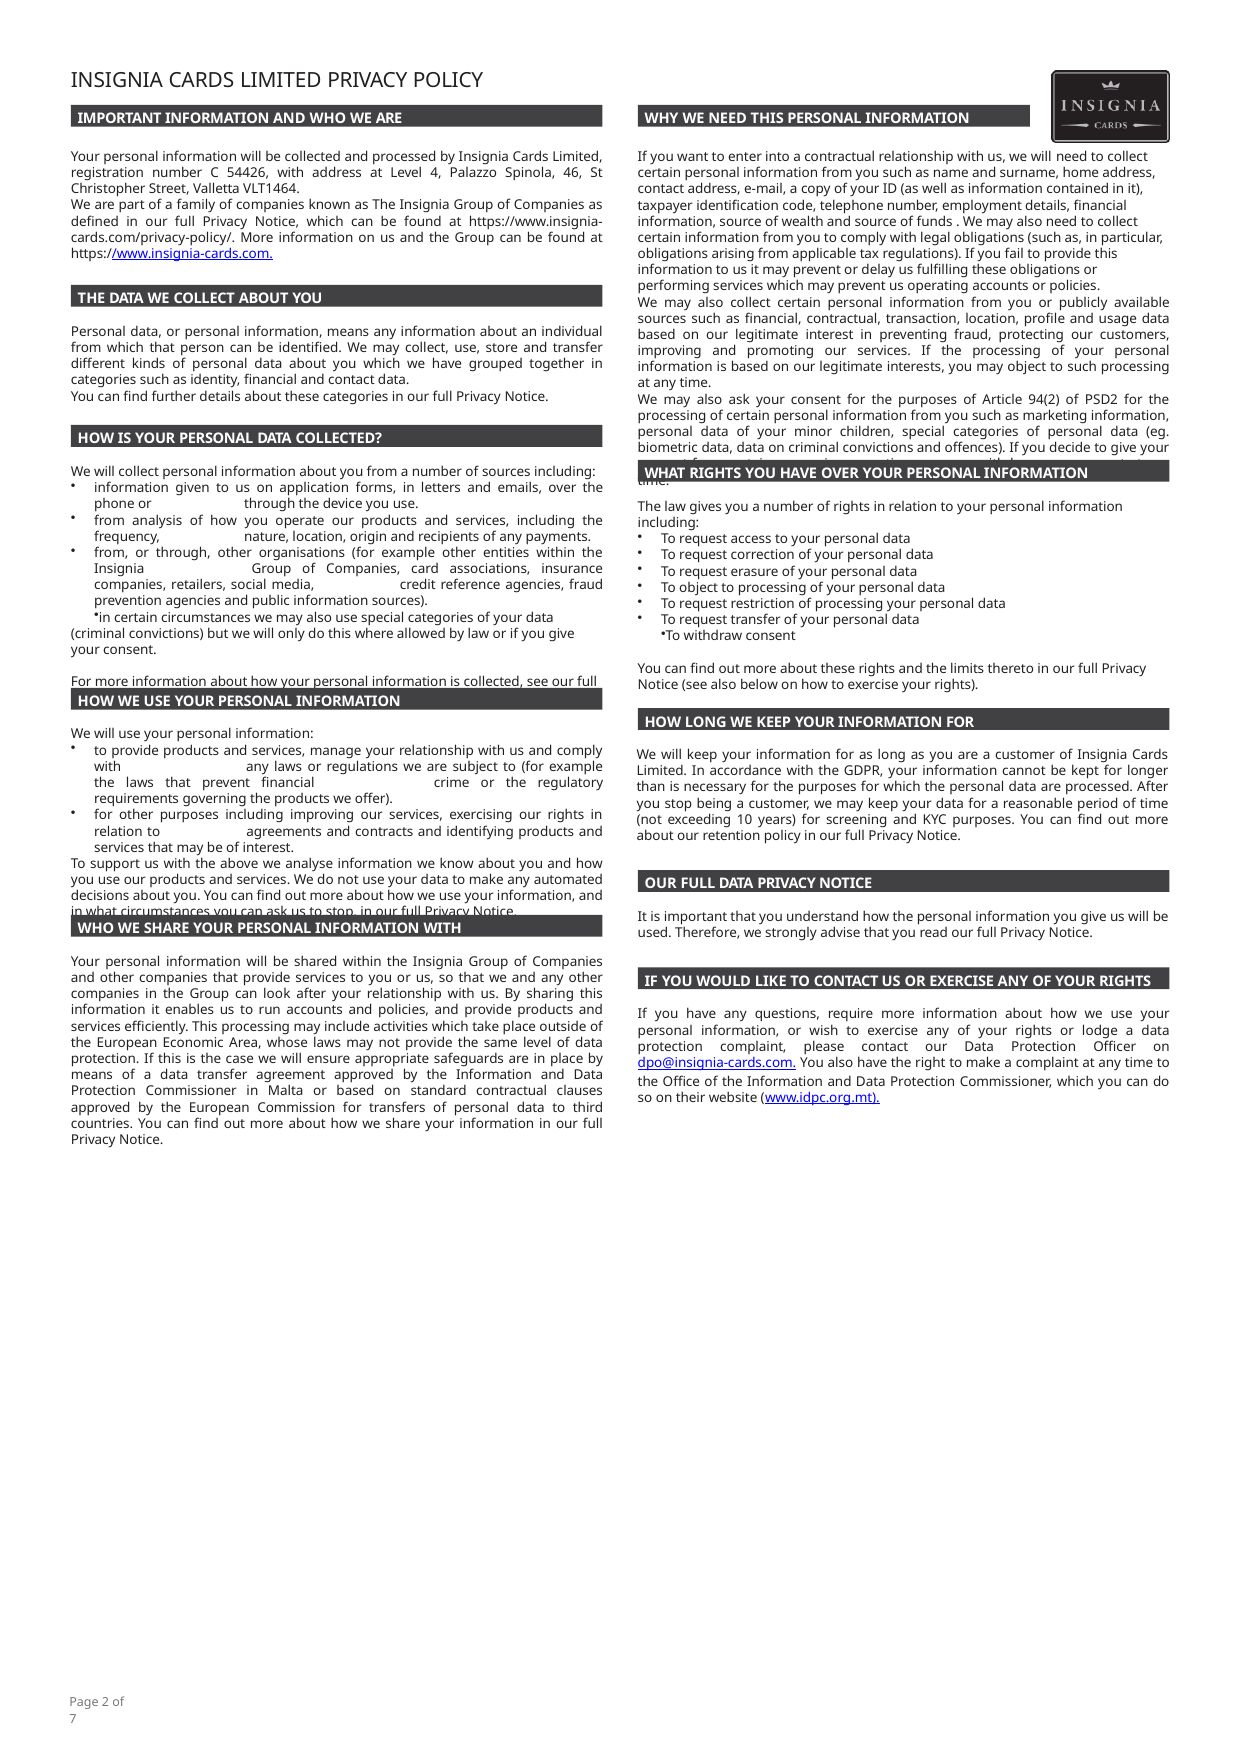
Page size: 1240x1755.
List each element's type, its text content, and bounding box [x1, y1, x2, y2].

text_box IMPORTANT INFORMATION AND WHO WE ARE [70, 104, 603, 127]
text_box OUR FULL DATA PRIVACY NOTICE [637, 870, 1170, 892]
text_box We will collect personal information about you from a number of sources including: information given to us on application forms, in letters and emails, over the phone or through the device you use. from analysis of how you operate our products and services, including the frequency, nature, location, origin and recipients of any payments. from, or through, other organisations (for example other entities within the Insignia Group of Companies, card associations, insurance companies, retailers, social media, credit reference agencies, fraud prevention agencies and public information sources). in certain circumstances we may also use special categories of your data (criminal convictions) but we will only do this where allowed by law or if you give your consent. For more information about how your personal information is collected, see our full Privacy Notice. [68, 460, 605, 706]
text_box WHY WE NEED THIS PERSONAL INFORMATION [637, 104, 1030, 127]
slide_number Page 2 of 7 [67, 1692, 133, 1755]
text_box Personal data, or personal information, means any information about an individual from which that person can be identified. We may collect, use, store and transfer different kinds of personal data about you which we have grouped together in categories such as identity, financial and contact data. You can find further details about these categories in our full Privacy Notice. [68, 320, 605, 404]
text_box The law gives you a number of rights in relation to your personal information including: To request access to your personal data To request correction of your personal data To request erasure of your personal data To object to processing of your personal data To request restriction of processing your personal data To request transfer of your personal data To withdraw consent You can find out more about these rights and the limits thereto in our full Privacy Notice (see also below on how to exercise your rights). [635, 495, 1172, 692]
text_box Your personal information will be shared within the Insignia Group of Companies and other companies that provide services to you or us, so that we and any other companies in the Group can look after your relationship with us. By sharing this information it enables us to run accounts and policies, and provide products and services efficiently. This processing may include activities which take place outside of the European Economic Area, whose laws may not provide the same level of data protection. If this is the case we will ensure appropriate safeguards are in place by means of a data transfer agreement approved by the Information and Data Protection Commissioner in Malta or based on standard contractual clauses approved by the European Commission for transfers of personal data to third countries. You can find out more about how we share your information in our full Privacy Notice. [68, 950, 605, 1148]
text_box HOW IS YOUR PERSONAL DATA COLLECTED? [70, 424, 603, 447]
text_box If you want to enter into a contractual relationship with us, we will need to collect certain personal information from you such as name and surname, home address, contact address, e-mail, a copy of your ID (as well as information contained in it), taxpayer identification code, telephone number, employment details, financial information, source of wealth and source of funds . We may also need to collect certain information from you to comply with legal obligations (such as, in particular, obligations arising from applicable tax regulations). If you fail to provide this information to us it may prevent or delay us fulfilling these obligations or performing services which may prevent us operating accounts or policies. We may also collect certain personal information from you or publicly available sources such as financial, contractual, transaction, location, profile and usage data based on our legitimate interest in preventing fraud, protecting our customers, improving and promoting our services. If the processing of your personal information is based on our legitimate interests, you may object to such processing at any time. We may also ask your consent for the purposes of Article 94(2) of PSD2 for the processing of certain personal information from you such as marketing information, personal data of your minor children, special categories of personal data (eg. biometric data, data on criminal convictions and offences). If you decide to give your consent for a certain processing operation, you may withdraw your consent at any time. [635, 145, 1172, 488]
text_box WHO WE SHARE YOUR PERSONAL INFORMATION WITH [70, 914, 603, 937]
text_box HOW LONG WE KEEP YOUR INFORMATION FOR [637, 708, 1170, 730]
text_box If you have any questions, require more information about how we use your personal information, or wish to exercise any of your rights or lodge a data protection complaint, please contact our Data Protection Officer on dpo@insignia-cards.com. You also have the right to make a complaint at any time to the Office of the Information and Data Protection Commissioner, which you can do so on their website (www.idpc.org.mt). [635, 1003, 1172, 1108]
text_box IF YOU WOULD LIKE TO CONTACT US OR EXERCISE ANY OF YOUR RIGHTS [637, 967, 1170, 990]
text_box We will keep your information for as long as you are a customer of Insignia Cards Limited. In accordance with the GDPR, your information cannot be kept for longer than is necessary for the purposes for which the personal data are processed. After you stop being a customer, we may keep your data for a reasonable period of time (not exceeding 10 years) for screening and KYC purposes. You can find out more about our retention policy in our full Privacy Notice. [634, 743, 1171, 844]
text_box INSIGNIA CARDS LIMITED PRIVACY POLICY [68, 64, 491, 92]
text_box WHAT RIGHTS YOU HAVE OVER YOUR PERSONAL INFORMATION [637, 459, 1170, 482]
picture [1051, 70, 1170, 143]
text_box We will use your personal information: to provide products and services, manage your relationship with us and comply with any laws or regulations we are subject to (for example the laws that prevent financial crime or the regulatory requirements governing the products we offer). for other purposes including improving our services, exercising our rights in relation to agreements and contracts and identifying products and services that may be of interest. To support us with the above we analyse information we know about you and how you use our products and services. We do not use your data to make any automated decisions about you. You can find out more about how we use your information, and in what circumstances you can ask us to stop, in our full Privacy Notice. [68, 723, 605, 920]
text_box HOW WE USE YOUR PERSONAL INFORMATION [70, 687, 603, 710]
text_box Your personal information will be collected and processed by Insignia Cards Limited, registration number C 54426, with address at Level 4, Palazzo Spinola, 46, St Christopher Street, Valletta VLT1464. We are part of a family of companies known as The Insignia Group of Companies as defined in our full Privacy Notice, which can be found at https://www.insignia- cards.com/privacy-policy/. More information on us and the Group can be found at https://www.insignia-cards.com. [68, 145, 605, 264]
text_box THE DATA WE COLLECT ABOUT YOU [70, 284, 603, 307]
text_box It is important that you understand how the personal information you give us will be used. Therefore, we strongly advise that you read our full Privacy Notice. [635, 905, 1172, 941]
